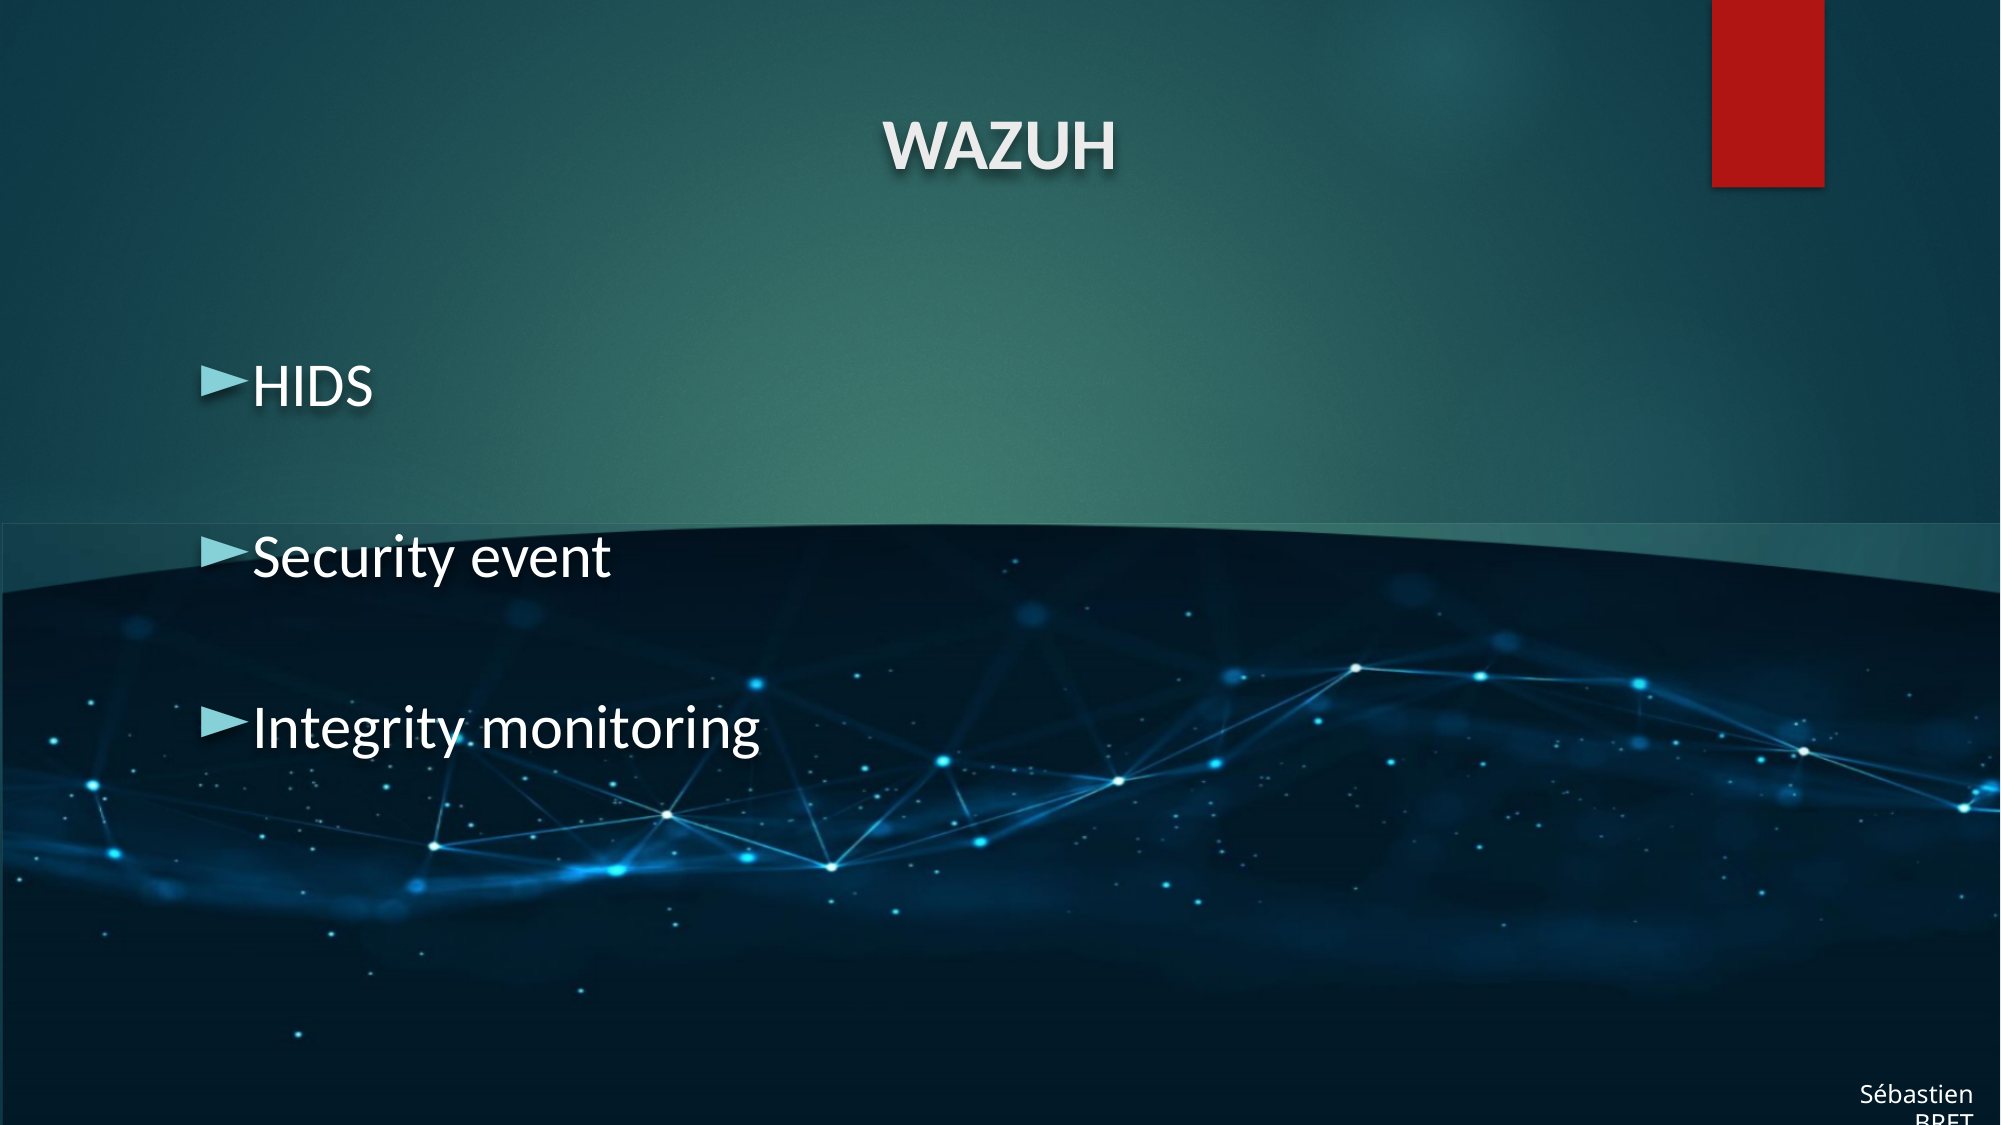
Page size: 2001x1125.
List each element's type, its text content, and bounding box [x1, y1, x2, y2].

picture [0, 0, 2001, 1125]
title WAZUH [228, 89, 1772, 206]
list HIDS Security event Integrity monitoring [181, 336, 1649, 519]
